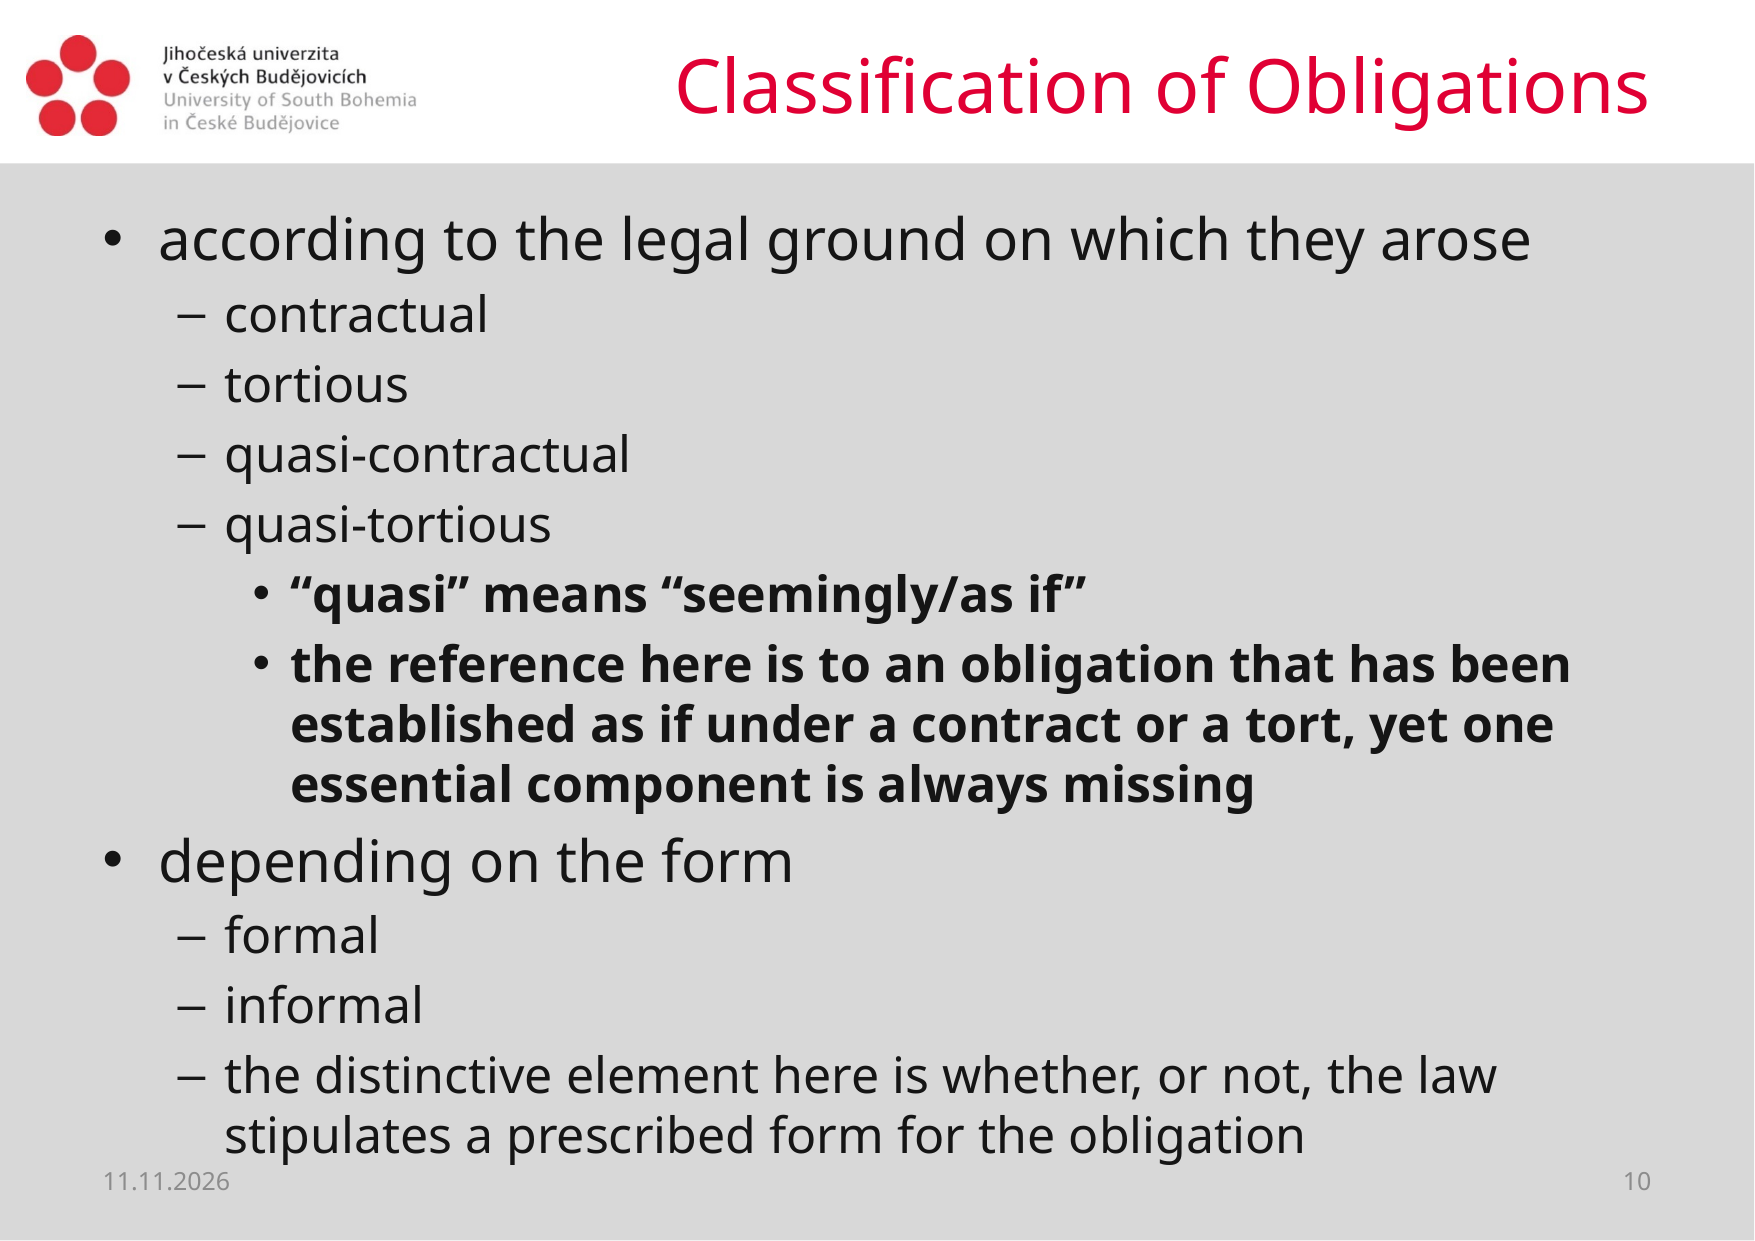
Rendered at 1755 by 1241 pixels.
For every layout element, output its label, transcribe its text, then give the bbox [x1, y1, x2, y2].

list according to the legal ground on which they arose contractual tortious quasi-contractual quasi-tortious “quasi” means “seemingly/as if” the reference here is to an obligation that has been established as if under a contract or a tort, yet one essential component is always missing depending on the form formal informal the distinctive element here is whether, or not, the law stipulates a prescribed form for the obligation [87, 194, 1667, 1109]
title Classification of Obligations [448, 29, 1667, 139]
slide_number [87, 1149, 498, 1216]
slide_number 10 [1257, 1149, 1667, 1216]
picture [26, 35, 417, 136]
